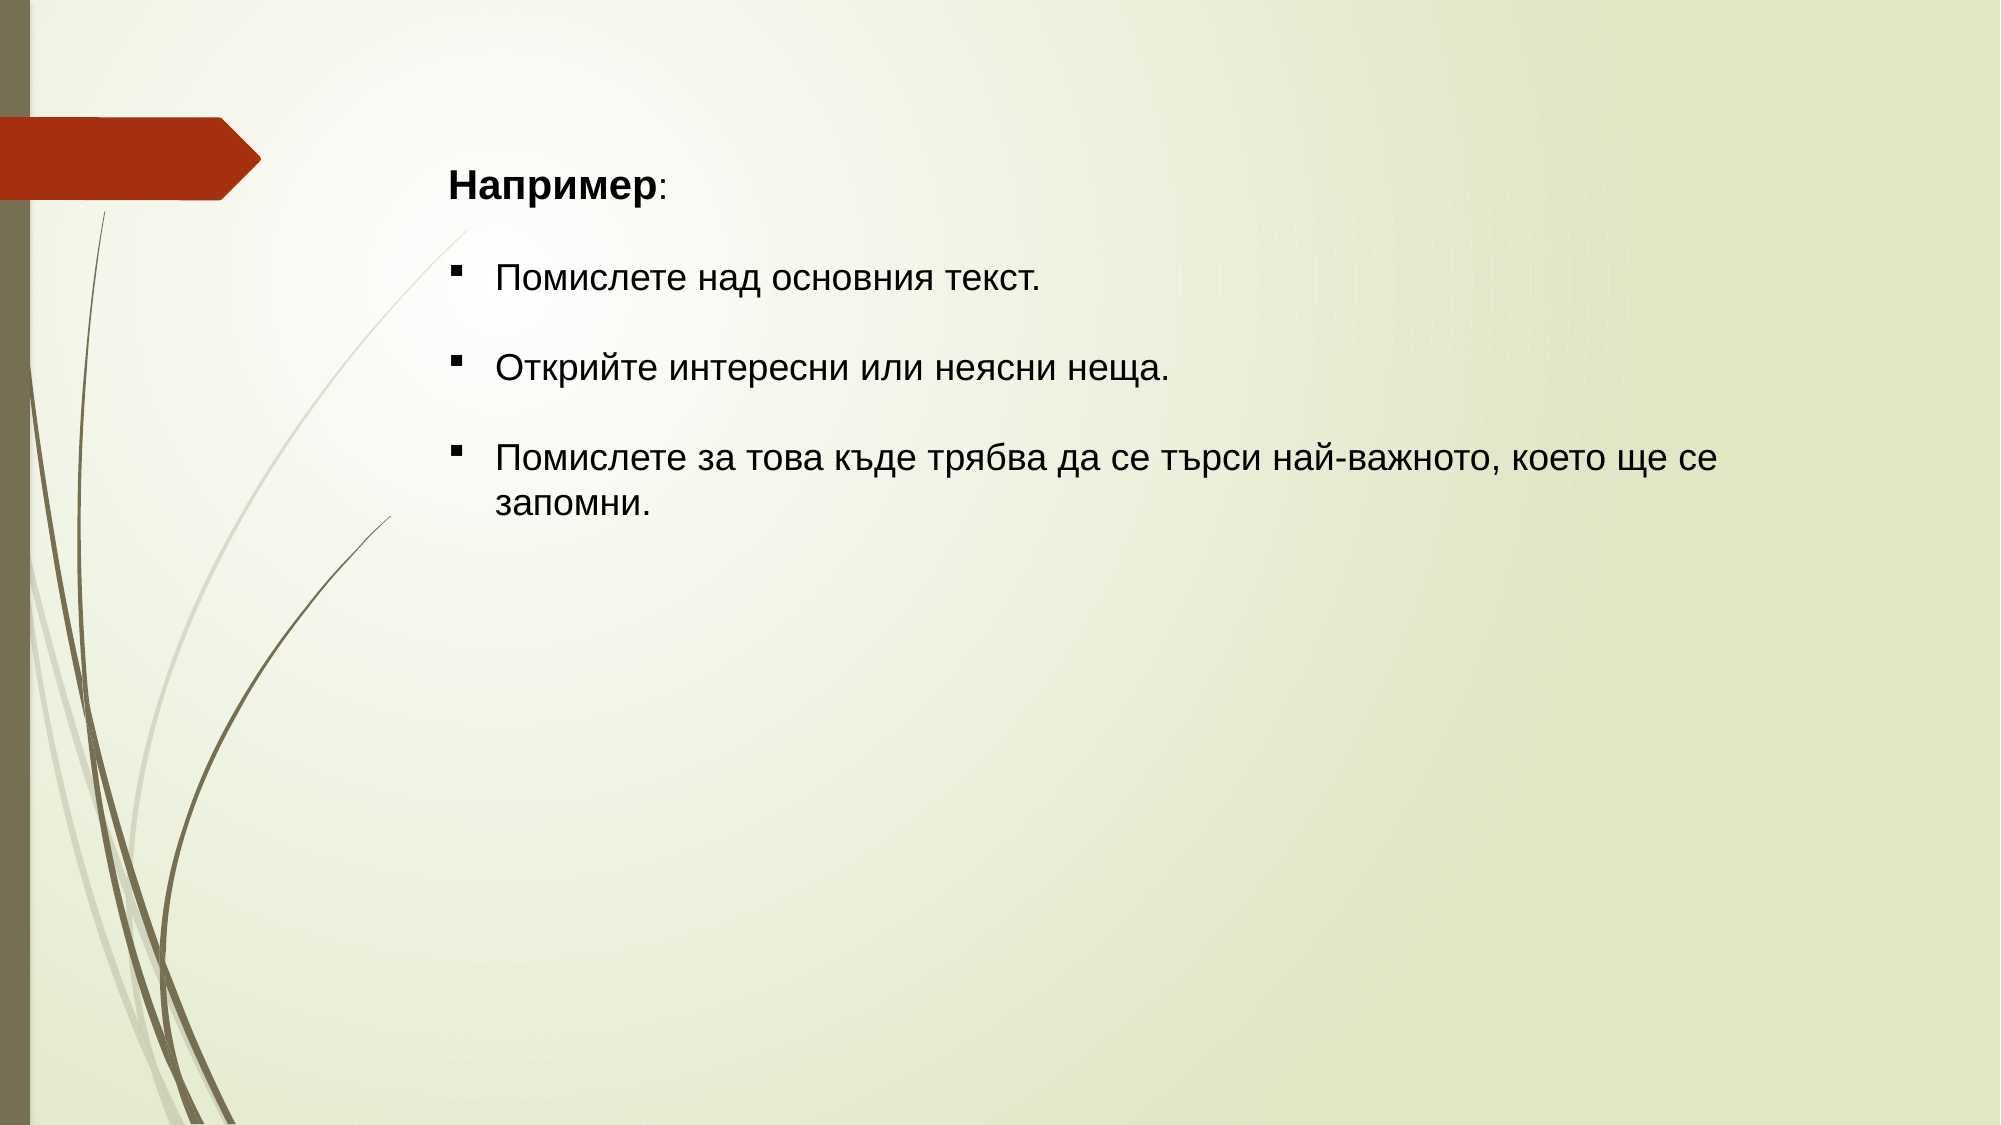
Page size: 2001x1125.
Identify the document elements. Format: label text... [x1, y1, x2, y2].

text_box Например: Помислете над основния текст. Открийте интересни или неясни неща. Помислете за това къде трябва да се търси най-важното, което ще се запомни. [433, 150, 1782, 756]
